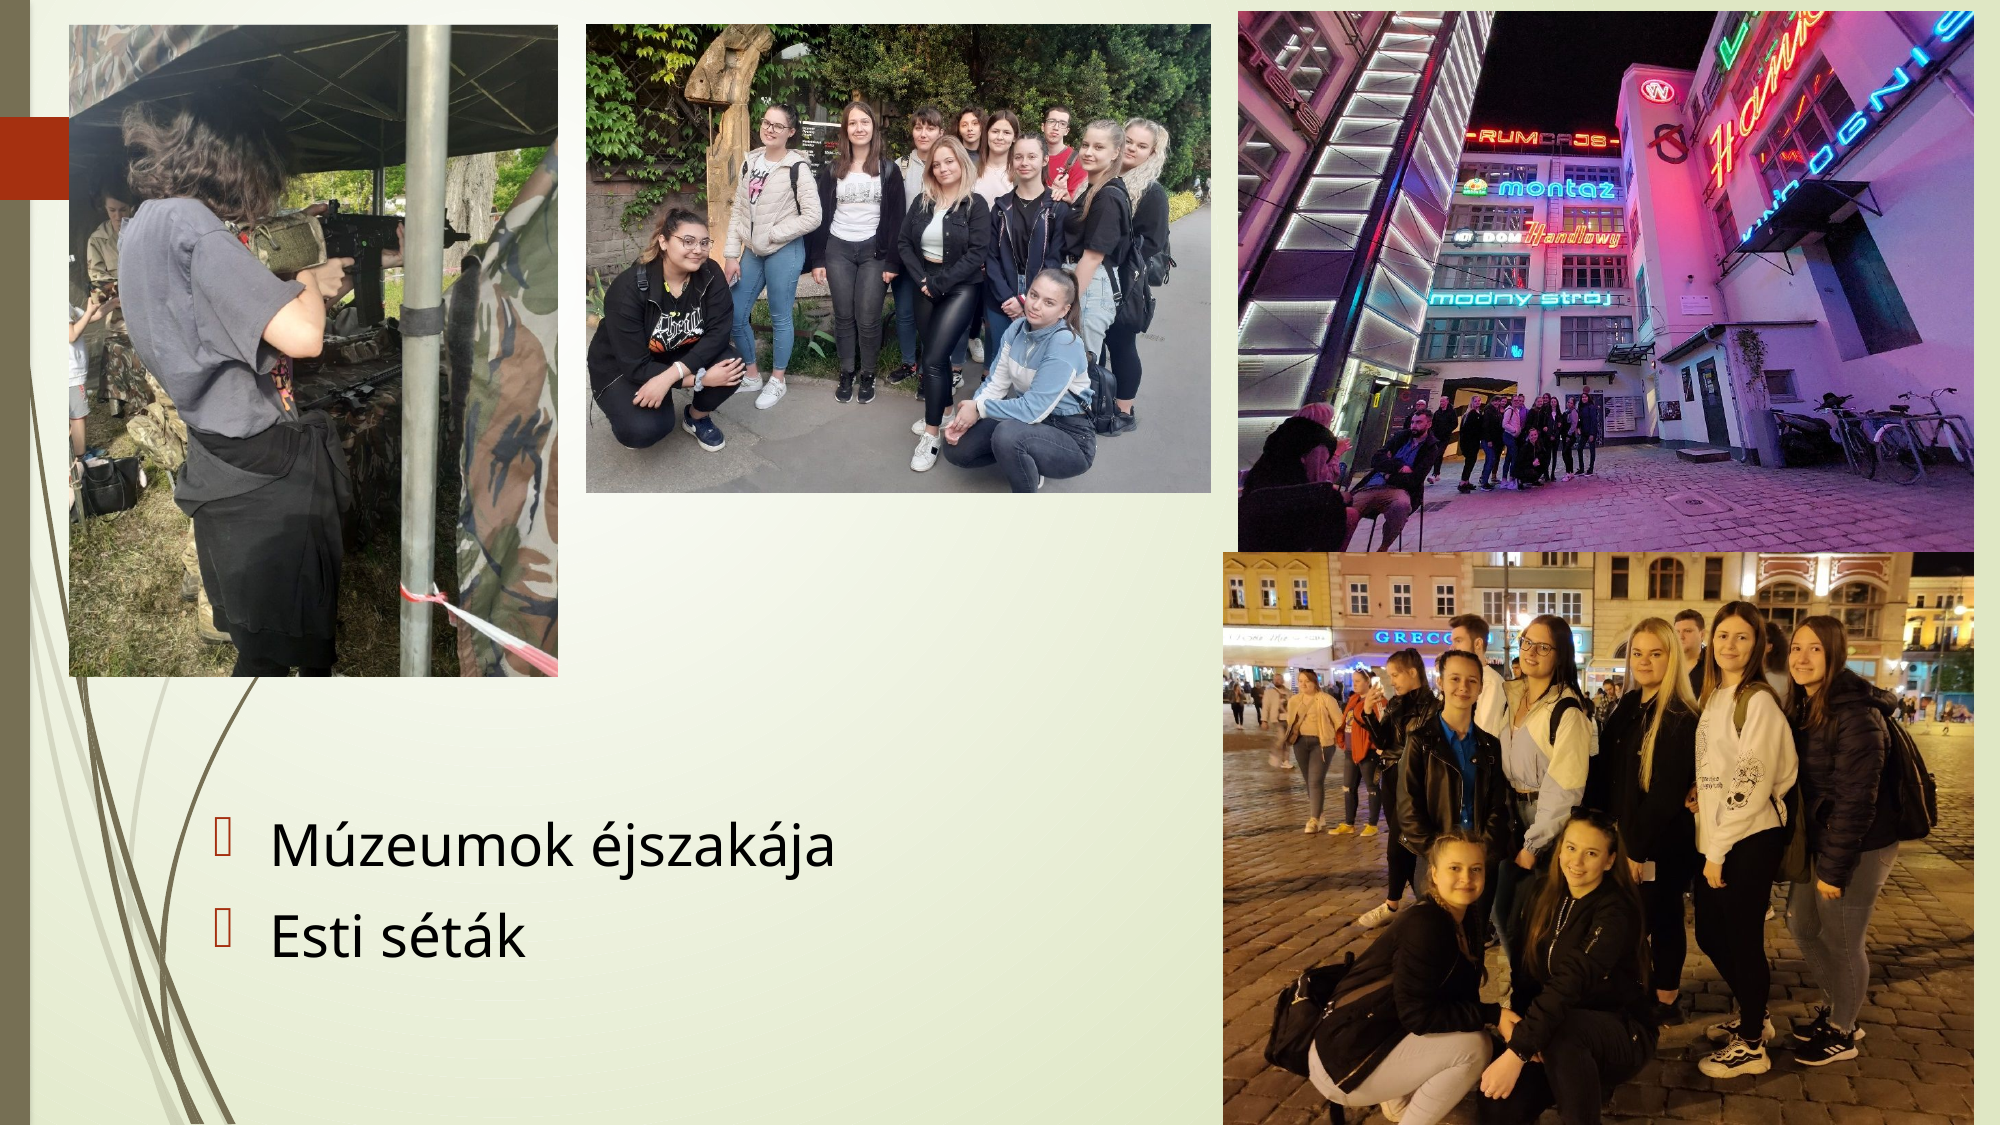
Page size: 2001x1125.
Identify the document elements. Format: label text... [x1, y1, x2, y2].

text_box Múzeumok éjszakája Esti séták [198, 800, 1058, 1068]
picture [0, 24, 1211, 676]
picture [1223, 11, 1975, 1125]
